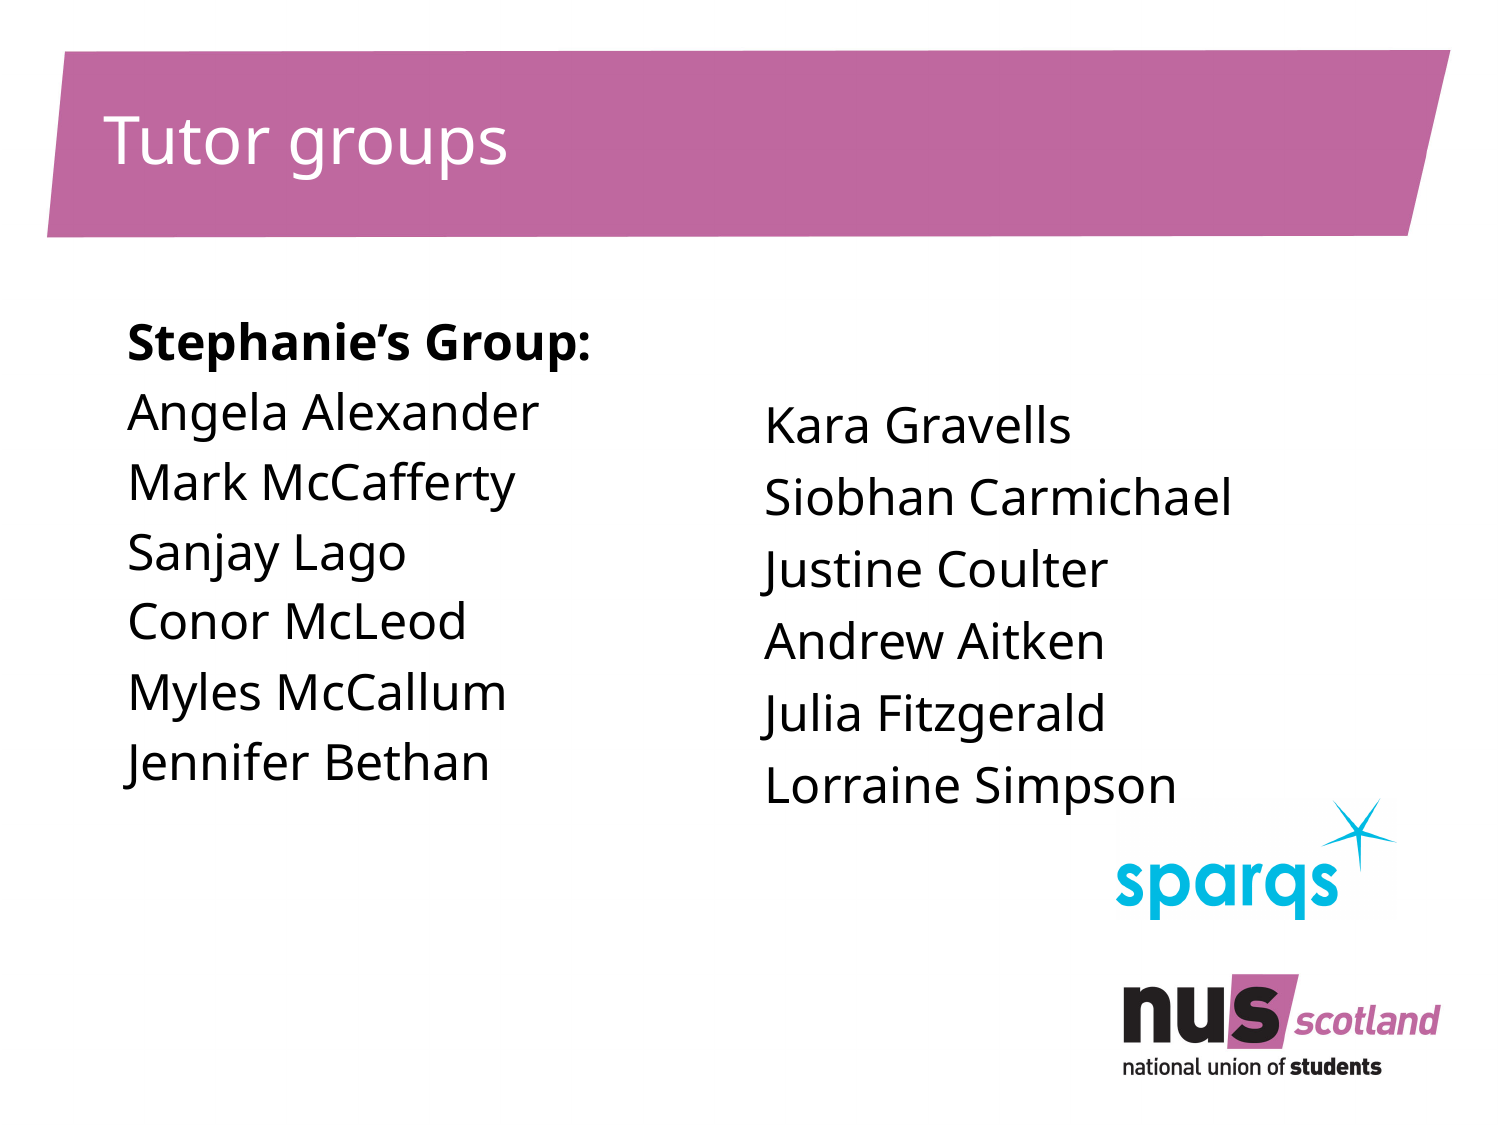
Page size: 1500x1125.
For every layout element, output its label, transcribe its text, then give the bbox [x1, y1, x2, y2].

picture [2, 0, 1498, 1125]
title Tutor groups [88, 90, 1400, 256]
text_box Kara Gravells Siobhan Carmichael Justine Coulter Andrew Aitken Julia Fitzgerald Lorraine Simpson [750, 314, 1353, 882]
subtitle Stephanie’s Group: Angela Alexander Mark McCafferty Sanjay Lago Conor McLeod Myles McCallum Jennifer Bethan [112, 302, 703, 1035]
